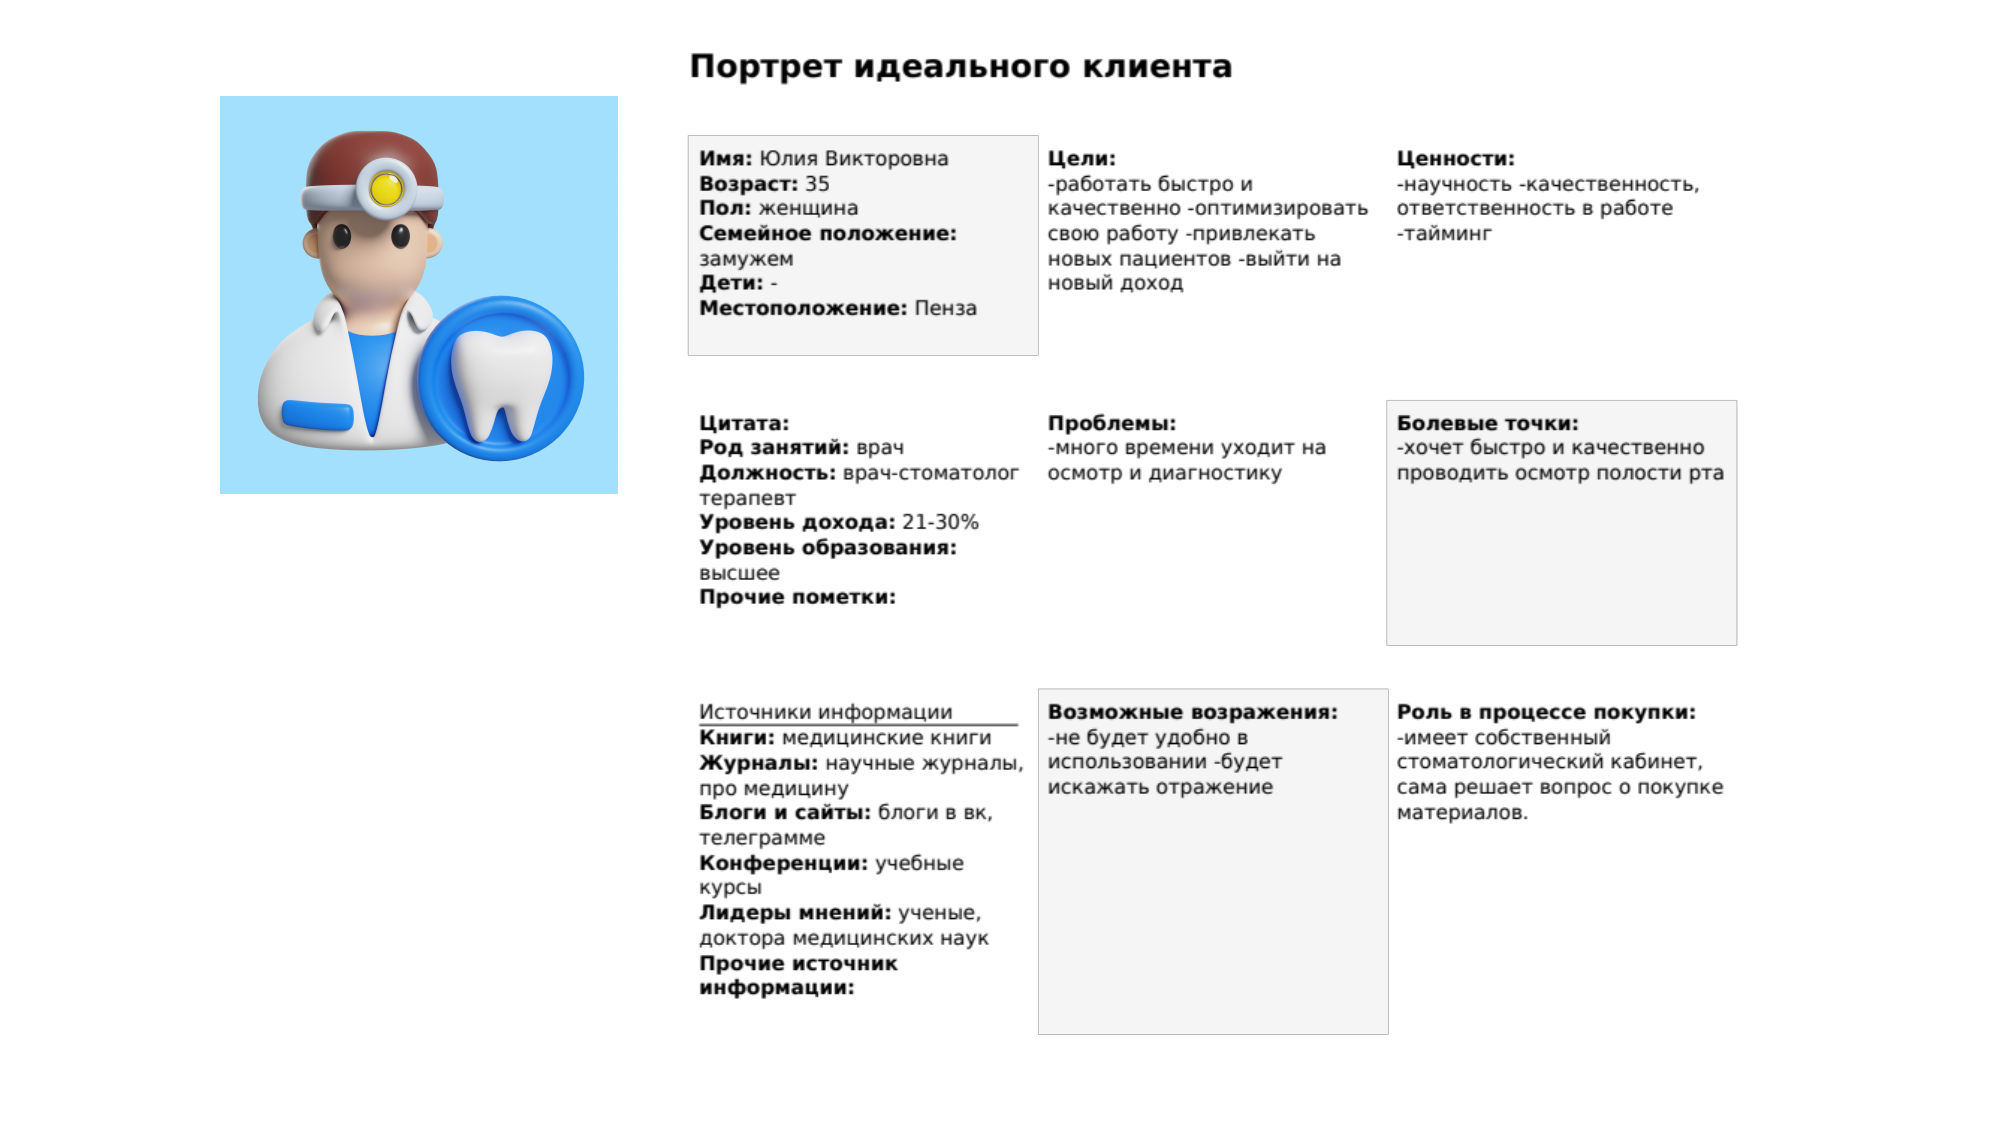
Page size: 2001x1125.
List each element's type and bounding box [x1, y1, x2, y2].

picture [220, 96, 618, 494]
picture [633, 30, 1808, 1070]
